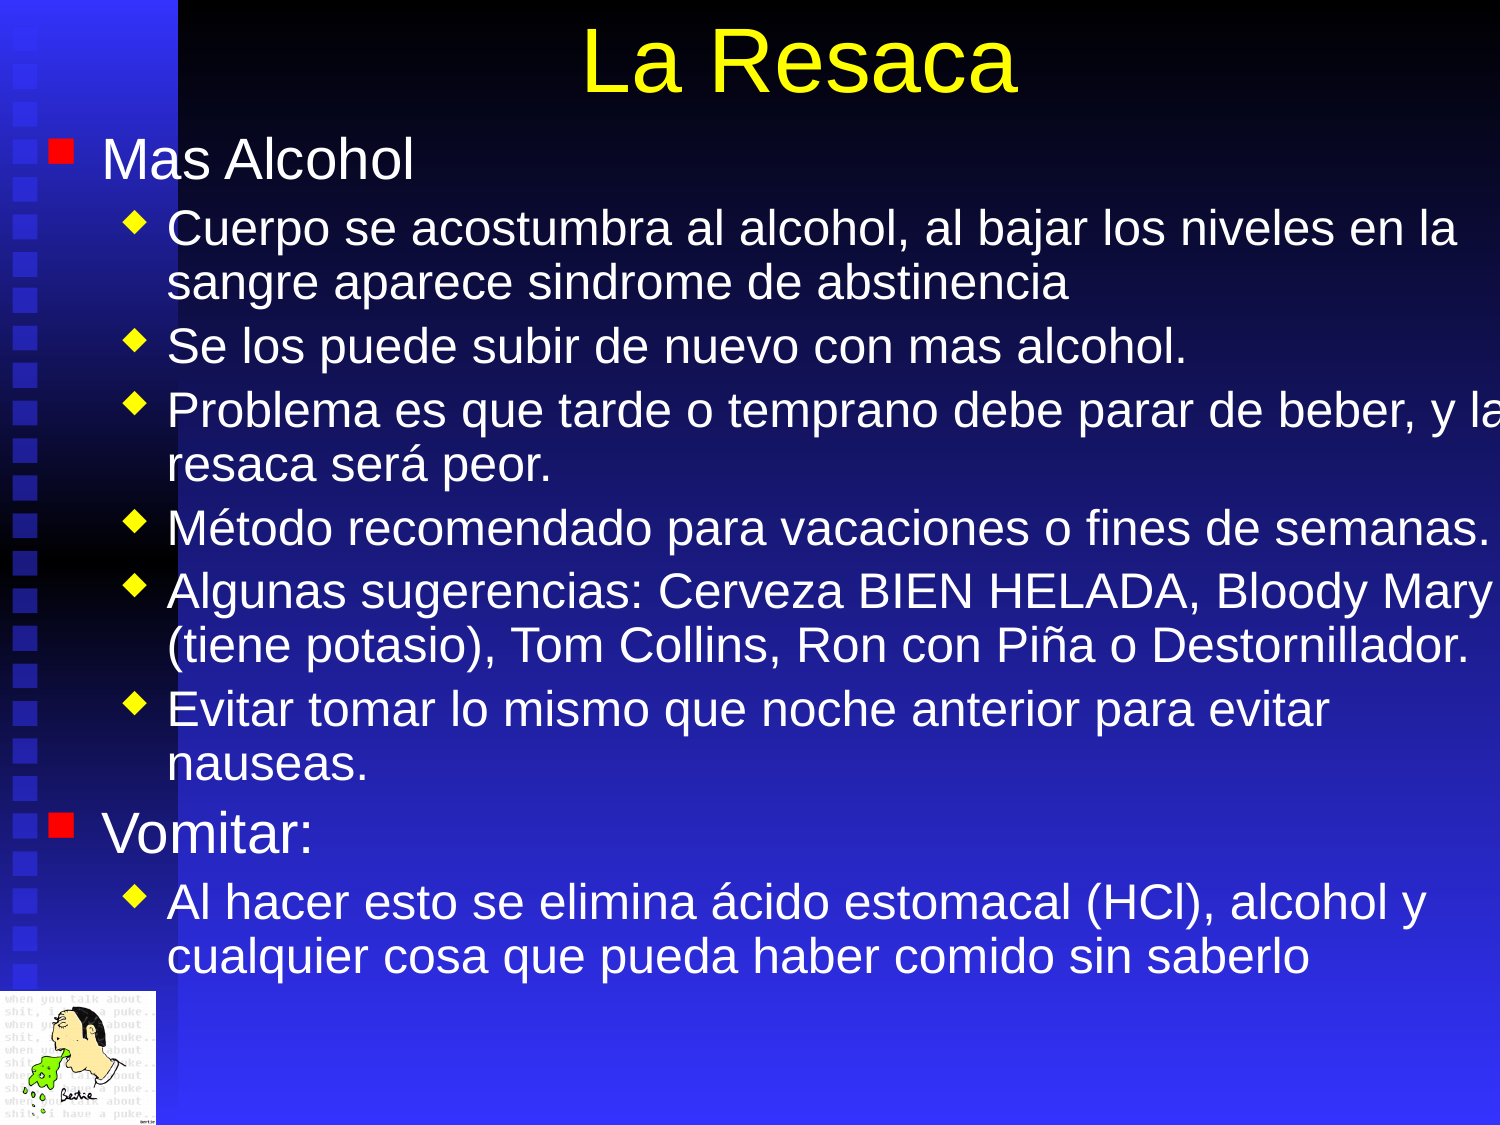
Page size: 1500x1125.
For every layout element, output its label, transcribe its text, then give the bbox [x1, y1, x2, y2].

list Mas Alcohol Cuerpo se acostumbra al alcohol, al bajar los niveles en la sangre aparece sindrome de abstinencia Se los puede subir de nuevo con mas alcohol. Problema es que tarde o temprano debe parar de beber, y la resaca será peor. Método recomendado para vacaciones o fines de semanas. Algunas sugerencias: Cerveza BIEN HELADA, Bloody Mary (tiene potasio), Tom Collins, Ron con Piña o Destornillador. Evitar tomar lo mismo que noche anterior para evitar nauseas. Vomitar: Al hacer esto se elimina ácido estomacal (HCl), alcohol y cualquier cosa que pueda haber comido sin saberlo [29, 121, 1500, 1071]
title La Resaca [162, 0, 1438, 121]
picture [0, 991, 156, 1125]
